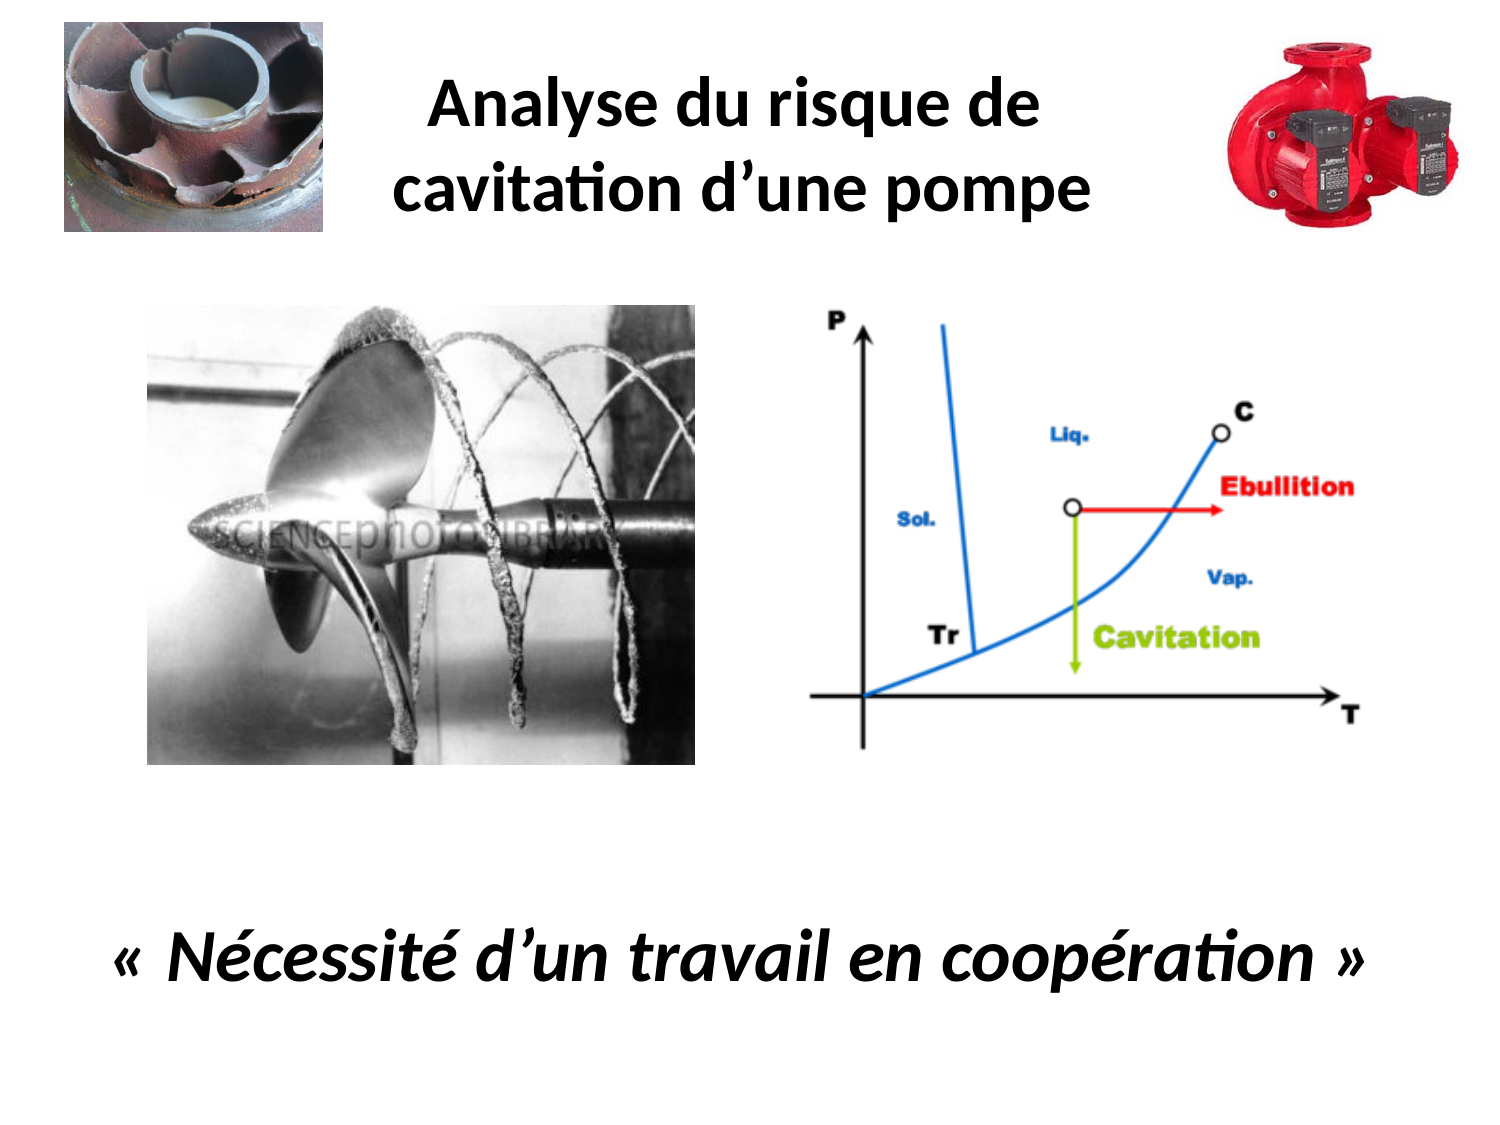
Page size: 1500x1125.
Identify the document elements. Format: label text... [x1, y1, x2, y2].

picture [1222, 37, 1464, 232]
title Analyse du risque de cavitation d’une pompe [328, 47, 1217, 235]
picture [808, 302, 1370, 754]
picture [147, 305, 695, 766]
picture [64, 21, 323, 232]
text_box « Nécessité d’un travail en coopération » [66, 857, 1417, 1046]
